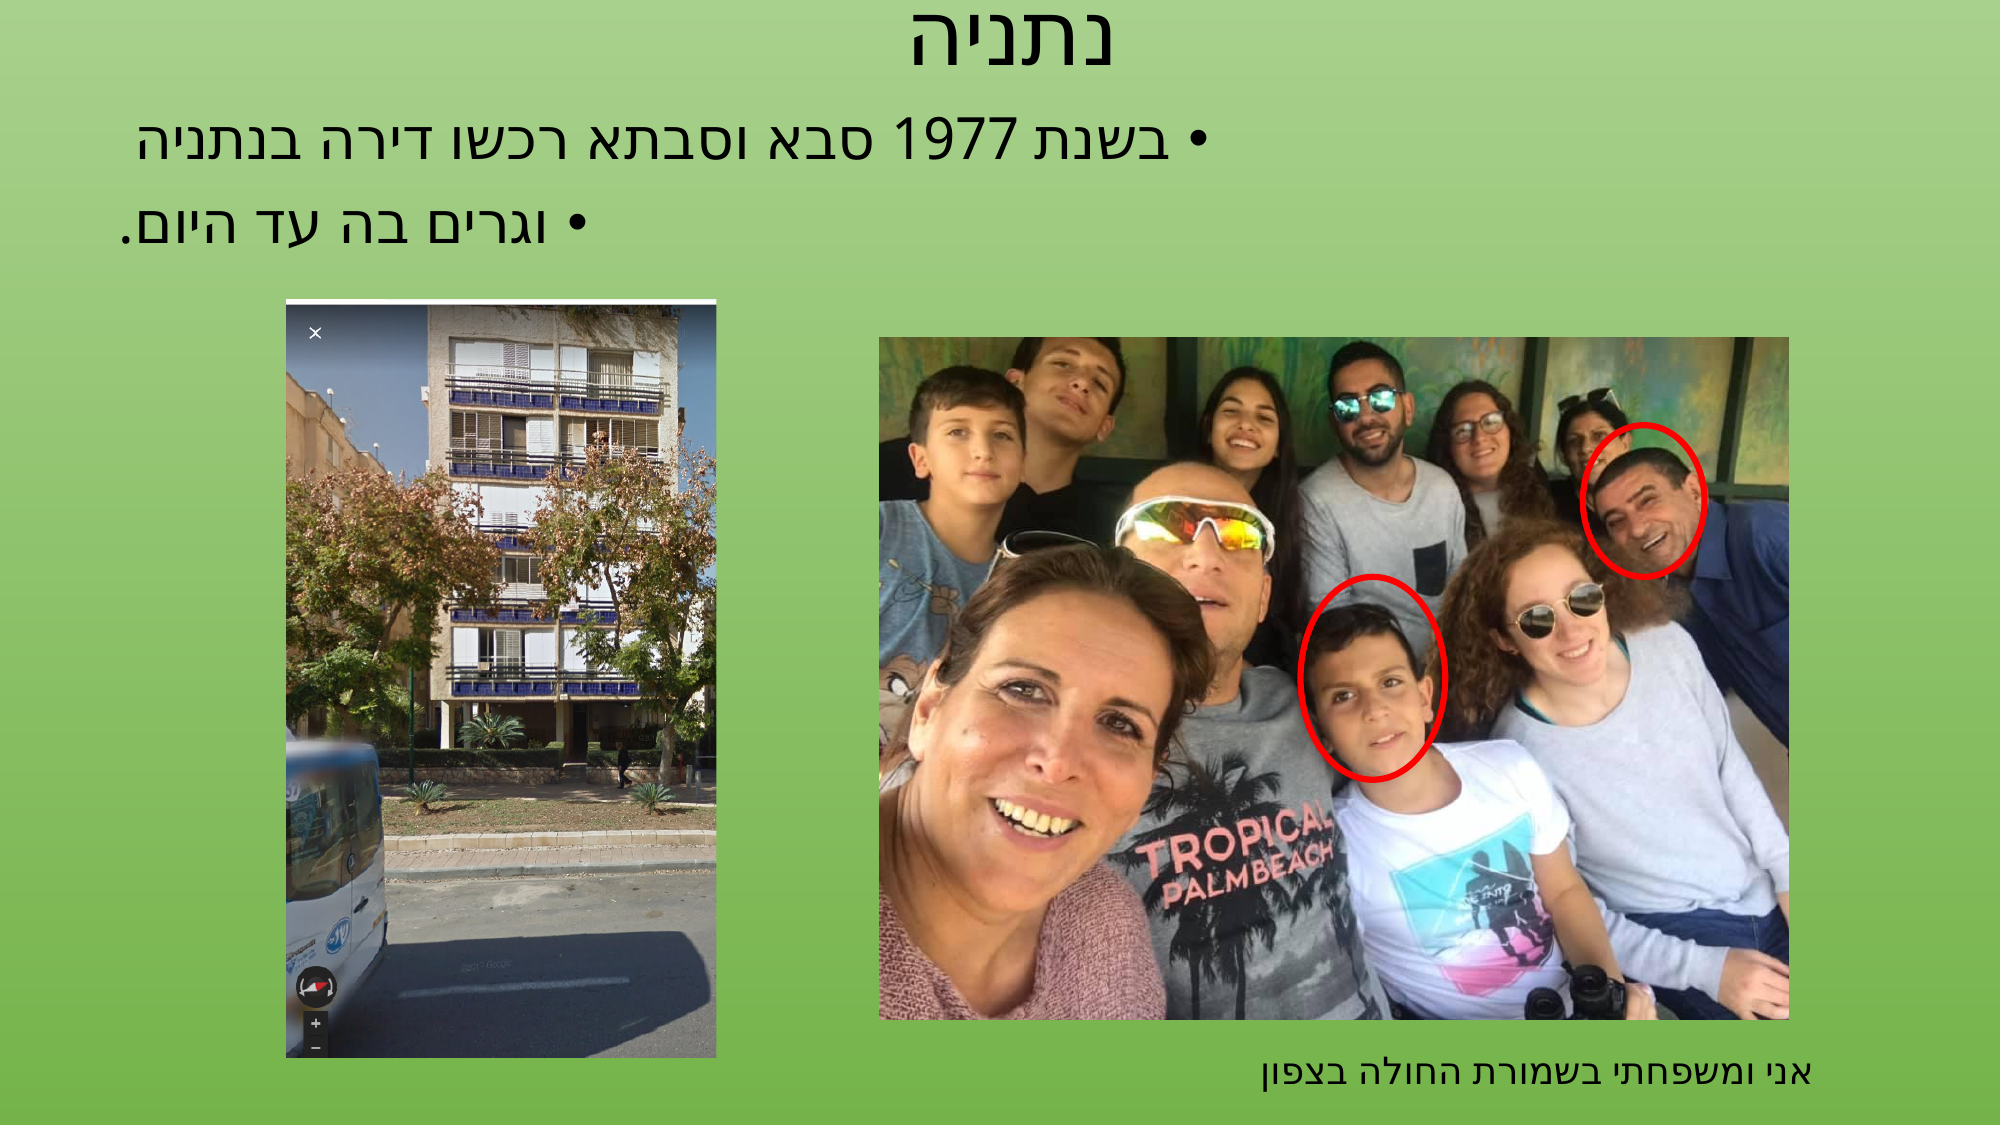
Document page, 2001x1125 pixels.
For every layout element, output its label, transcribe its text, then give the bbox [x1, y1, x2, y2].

picture [0, 299, 717, 1058]
list בשנת 1977 סבא וסבתא רכשו דירה בנתניה וגרים בה עד היום. [103, 101, 1829, 816]
title נתניה [137, 0, 1863, 145]
picture [879, 337, 1789, 1020]
text_box אני ומשפחתי בשמורת החולה בצפון [1007, 1039, 1829, 1100]
